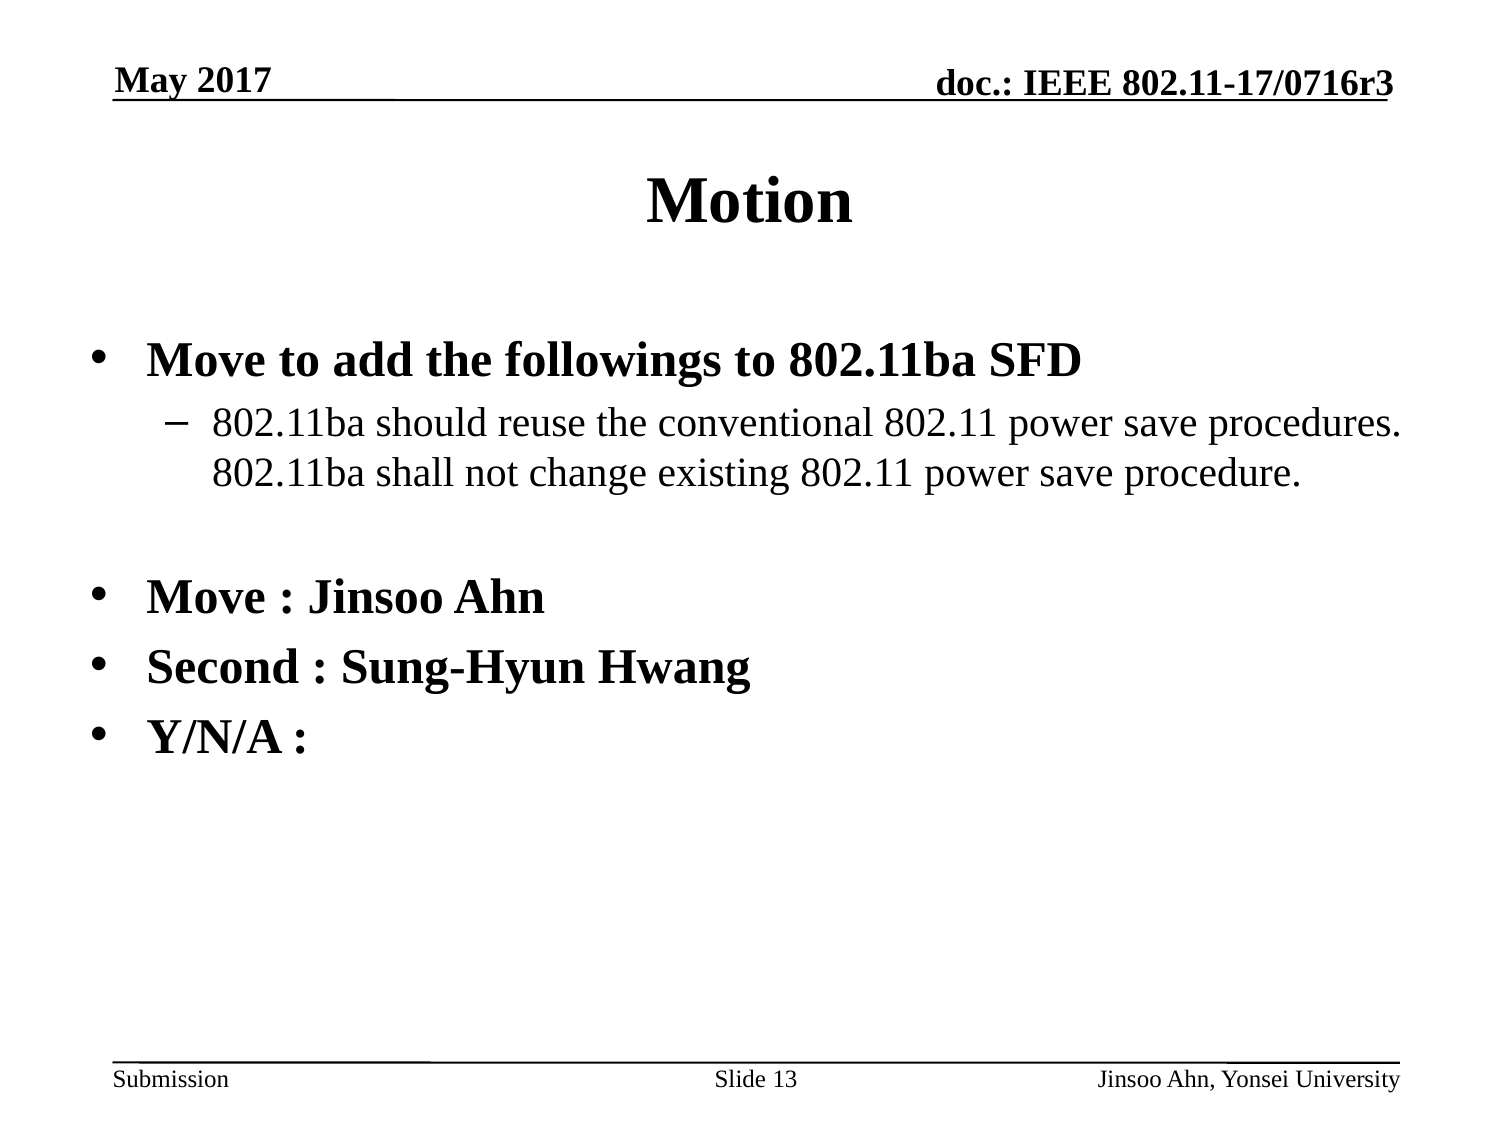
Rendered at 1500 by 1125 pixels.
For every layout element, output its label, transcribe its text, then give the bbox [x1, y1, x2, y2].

list Move to add the followings to 802.11ba SFD 802.11ba should reuse the conventional 802.11 power save procedures. 802.11ba shall not change existing 802.11 power save procedure. Move : Jinsoo Ahn Second : Sung-Hyun Hwang Y/N/A : [74, 318, 1426, 1062]
title Motion [74, 101, 1426, 290]
